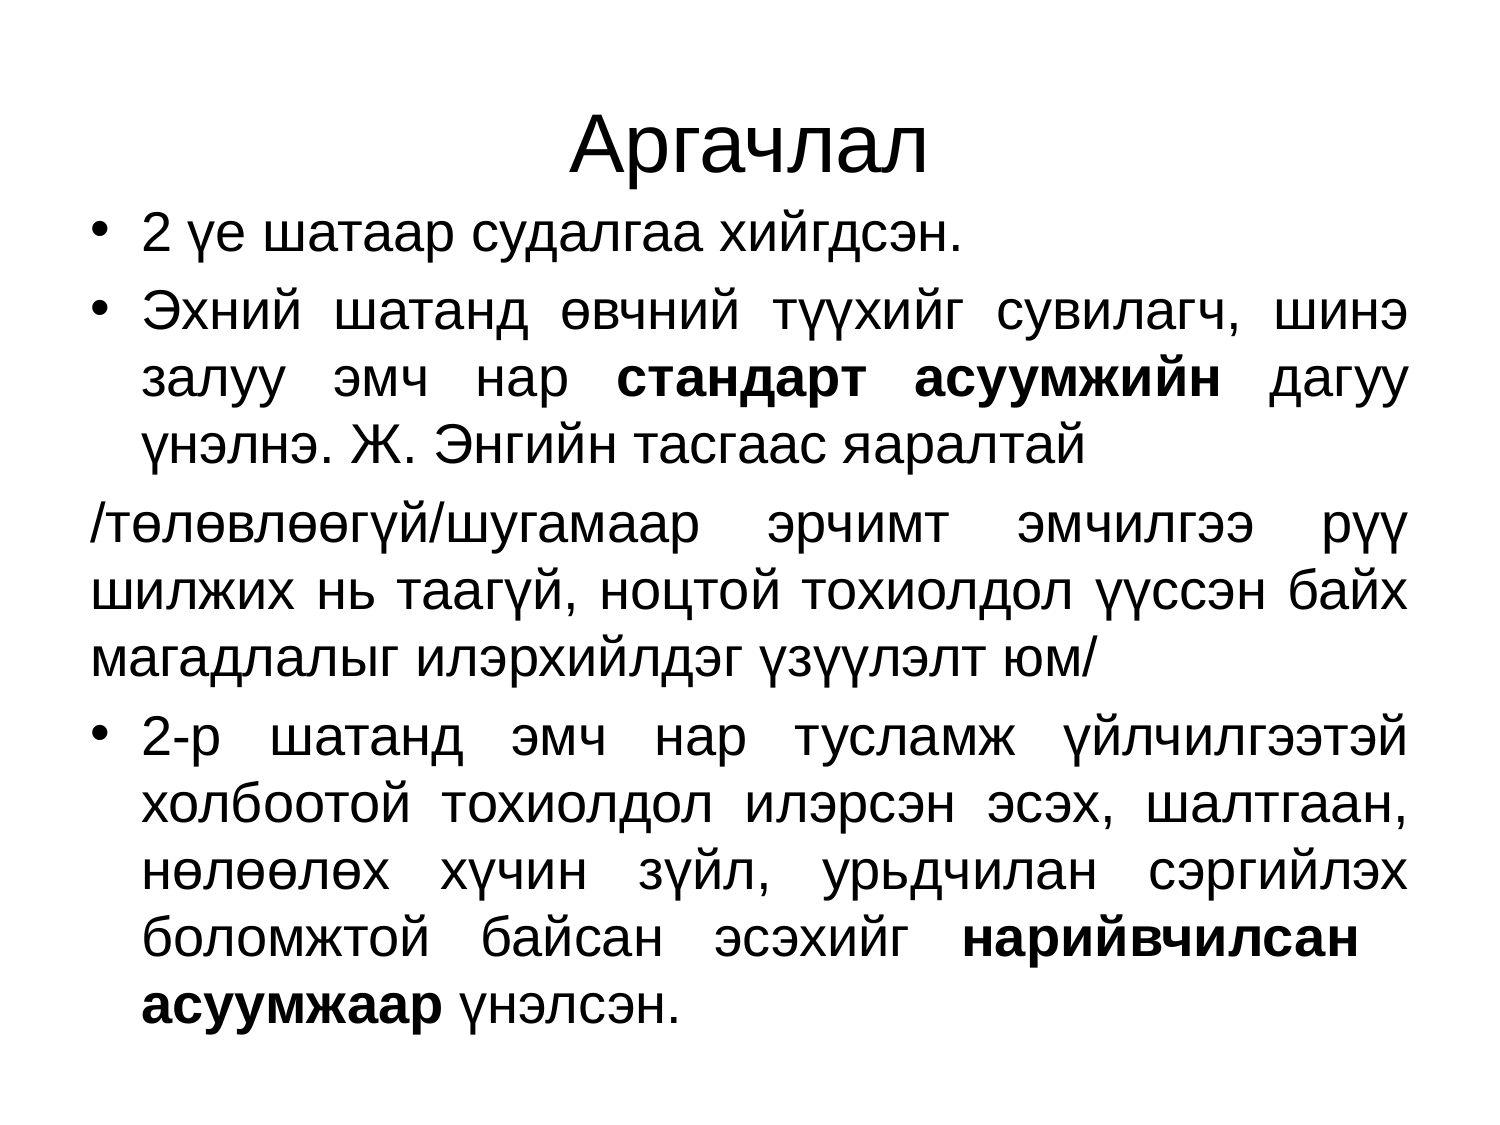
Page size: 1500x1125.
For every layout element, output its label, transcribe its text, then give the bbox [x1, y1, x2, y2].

list 2 үе шатаар судалгаа хийгдсэн. Эхний шатанд өвчний түүхийг сувилагч, шинэ залуу эмч нар стандарт асуумжийн дагуу үнэлнэ. Ж. Энгийн тасгаас яаралтай /төлөвлөөгүй/шугамаар эрчимт эмчилгээ рүү шилжих нь таагүй, ноцтой тохиолдол үүссэн байх магадлалыг илэрхийлдэг үзүүлэлт юм/ 2-р шатанд эмч нар тусламж үйлчилгээтэй холбоотой тохиолдол илэрсэн эсэх, шалтгаан, нөлөөлөх хүчин зүйл, урьдчилан сэргийлэх боломжтой байсан эсэхийг нарийвчилсан асуумжаар үнэлсэн. [75, 187, 1425, 1063]
title Аргачлал [75, 45, 1425, 187]
